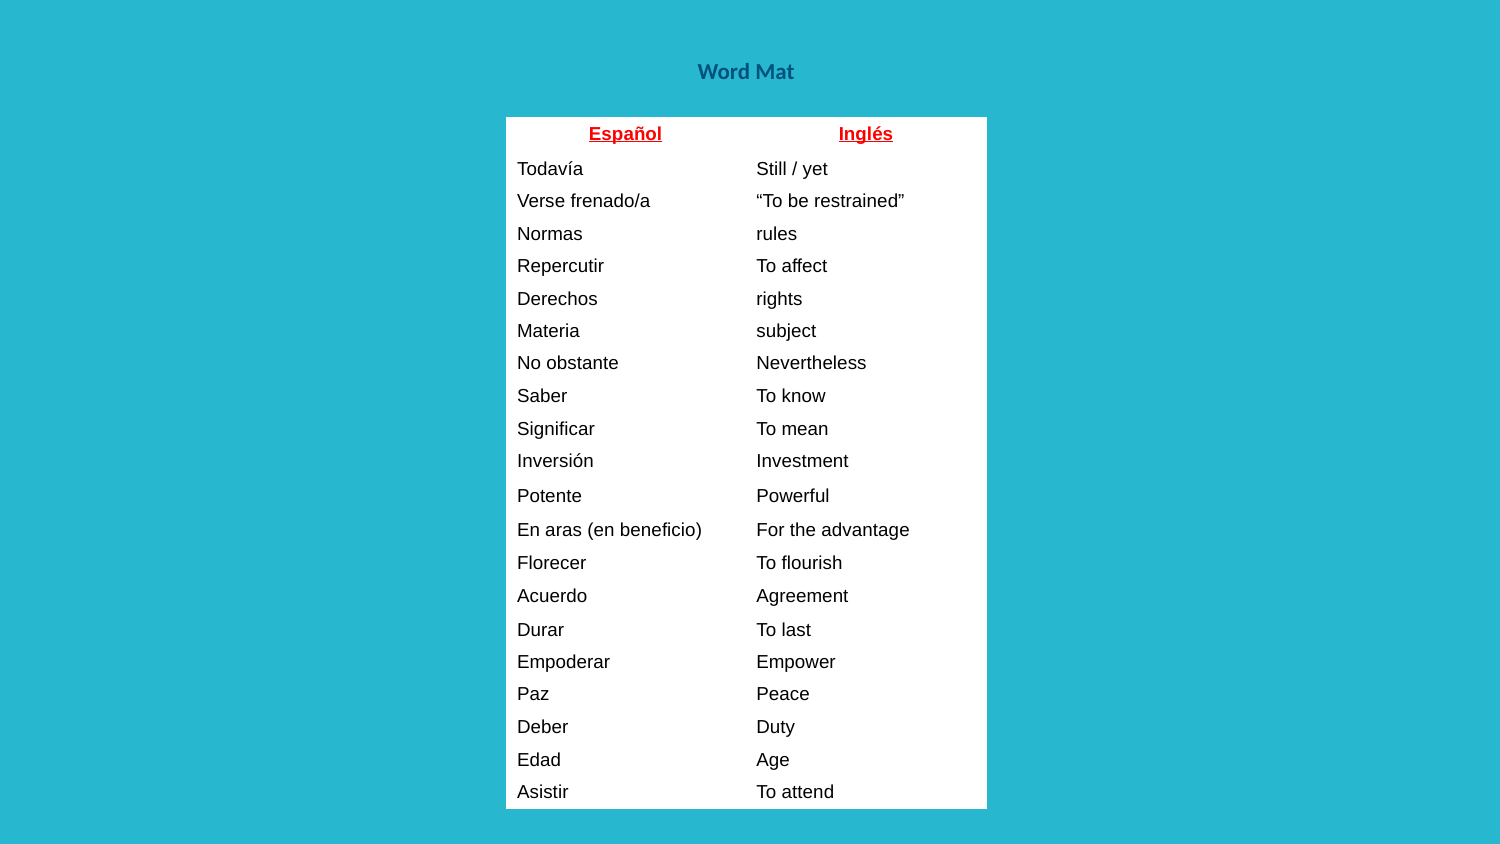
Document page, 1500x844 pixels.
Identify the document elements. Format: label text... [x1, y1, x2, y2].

table_cell Edad [506, 744, 745, 776]
table_cell Saber [506, 380, 745, 413]
table_cell Powerful [745, 480, 987, 514]
table_cell Asistir [506, 776, 745, 809]
table_cell Empower [745, 646, 987, 678]
table_cell To know [745, 380, 987, 413]
table_cell Verse frenado/a [506, 185, 745, 218]
table_header Español [506, 117, 745, 153]
table_cell Normas [506, 218, 745, 250]
table_cell subject [745, 315, 987, 347]
table_cell rights [745, 282, 987, 315]
title Word Mat [240, 0, 1253, 141]
table_cell Florecer [506, 547, 745, 579]
table_cell rules [745, 218, 987, 250]
table_cell For the advantage [745, 514, 987, 547]
table_cell Agreement [745, 579, 987, 613]
table_cell No obstante [506, 347, 745, 380]
table_cell Peace [745, 678, 987, 711]
table_cell Duty [745, 711, 987, 744]
table_cell Significar [506, 413, 745, 445]
table_cell Acuerdo [506, 579, 745, 613]
table_cell Investment [745, 445, 987, 480]
table_cell Materia [506, 315, 745, 347]
table_cell Empoderar [506, 646, 745, 678]
table_cell To attend [745, 776, 987, 809]
table_cell To affect [745, 250, 987, 282]
table_cell “To be restrained” [745, 185, 987, 218]
table_cell Derechos [506, 282, 745, 315]
table_cell Deber [506, 711, 745, 744]
table_cell En aras (en beneficio) [506, 514, 745, 547]
table_cell Todavía [506, 153, 745, 185]
table_cell Durar [506, 613, 745, 646]
table_cell To flourish [745, 547, 987, 579]
table_cell Nevertheless [745, 347, 987, 380]
table_header Inglés [745, 117, 987, 153]
table_cell Still / yet [745, 153, 987, 185]
table_cell To mean [745, 413, 987, 445]
table_cell Paz [506, 678, 745, 711]
table_cell Potente [506, 480, 745, 514]
table_cell To last [745, 613, 987, 646]
table_cell Repercutir [506, 250, 745, 282]
table_cell Inversión [506, 445, 745, 480]
table_cell Age [745, 744, 987, 776]
